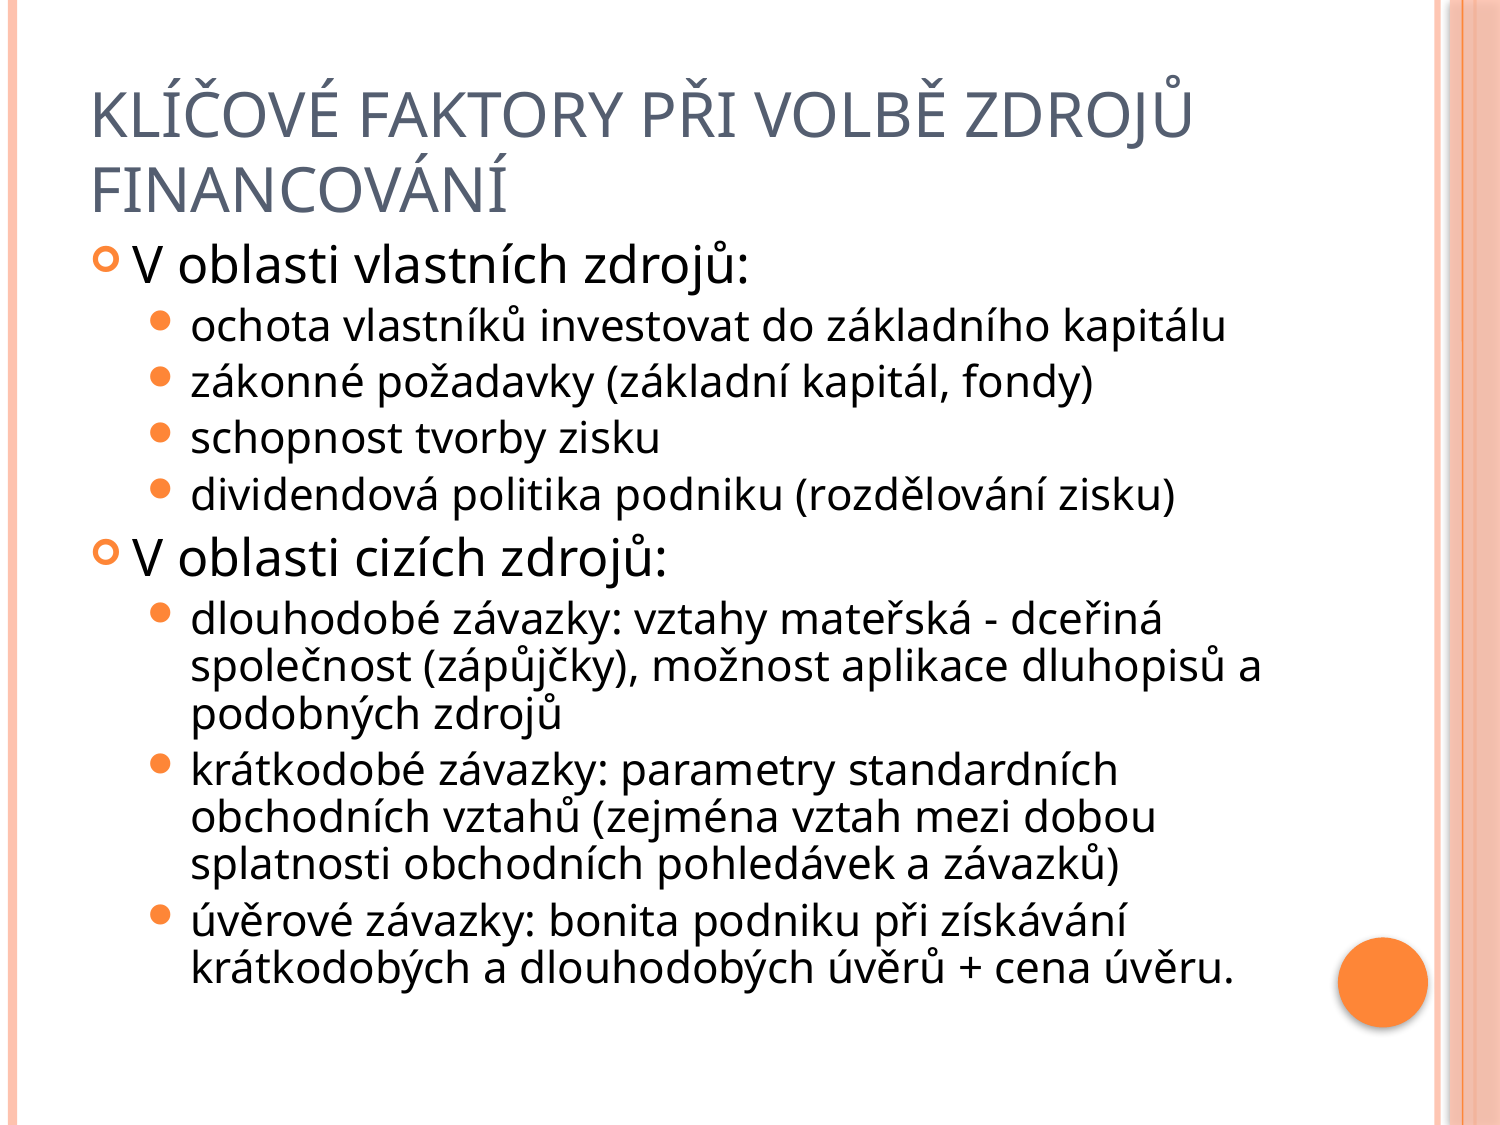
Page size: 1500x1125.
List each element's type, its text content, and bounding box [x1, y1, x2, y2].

list V oblasti vlastních zdrojů: ochota vlastníků investovat do základního kapitálu zákonné požadavky (základní kapitál, fondy) schopnost tvorby zisku dividendová politika podniku (rozdělování zisku) V oblasti cizích zdrojů: dlouhodobé závazky: vztahy mateřská - dceřiná společnost (zápůjčky), možnost aplikace dluhopisů a podobných zdrojů krátkodobé závazky: parametry standardních obchodních vztahů (zejména vztah mezi dobou splatnosti obchodních pohledávek a závazků) úvěrové závazky: bonita podniku při získávání krátkodobých a dlouhodobých úvěrů + cena úvěru. [75, 231, 1292, 1013]
title Klíčové faktory při volbě zdrojů financování [75, 45, 1300, 233]
